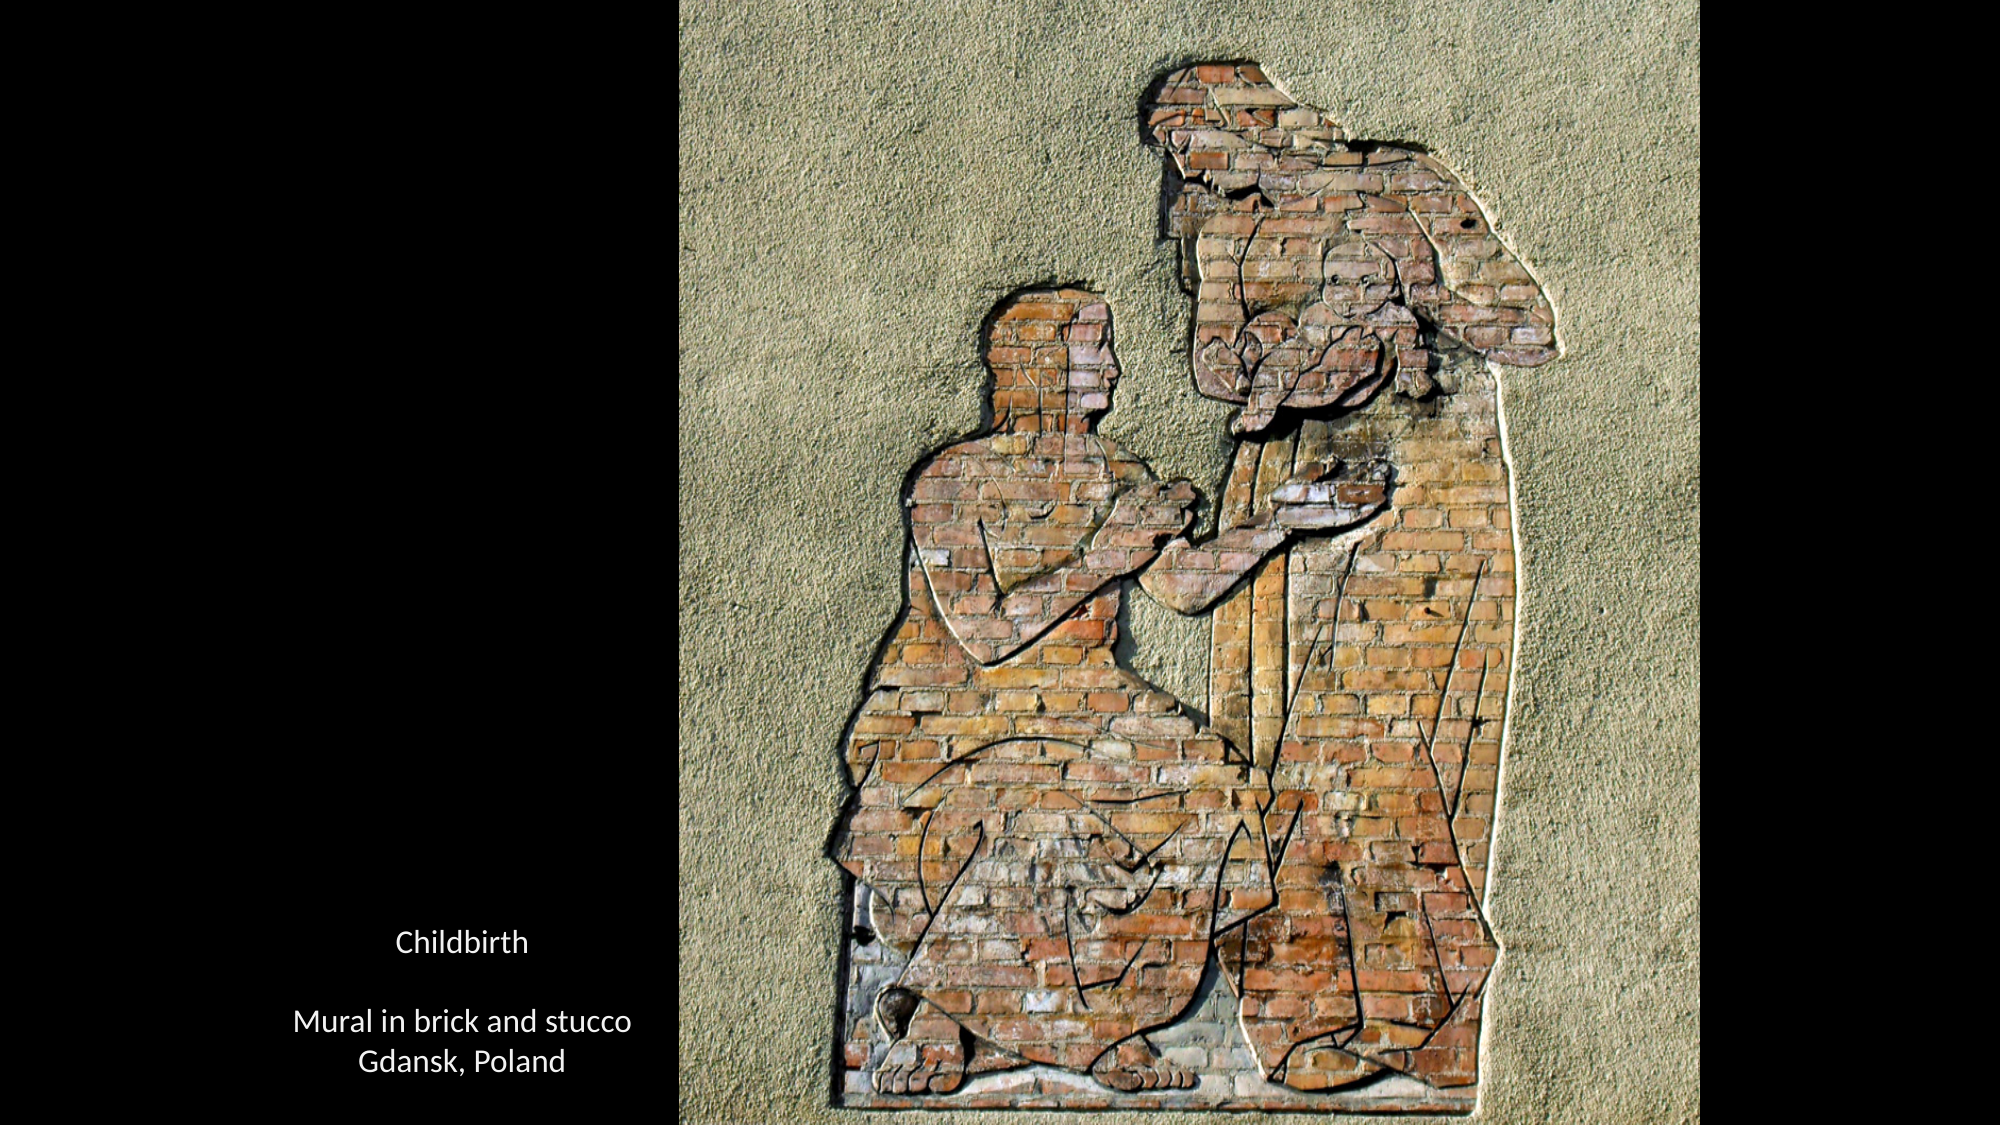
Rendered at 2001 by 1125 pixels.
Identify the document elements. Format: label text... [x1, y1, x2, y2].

text_box Childbirth Mural in brick and stucco Gdansk, Poland [274, 912, 650, 1087]
picture [678, 0, 1701, 1125]
